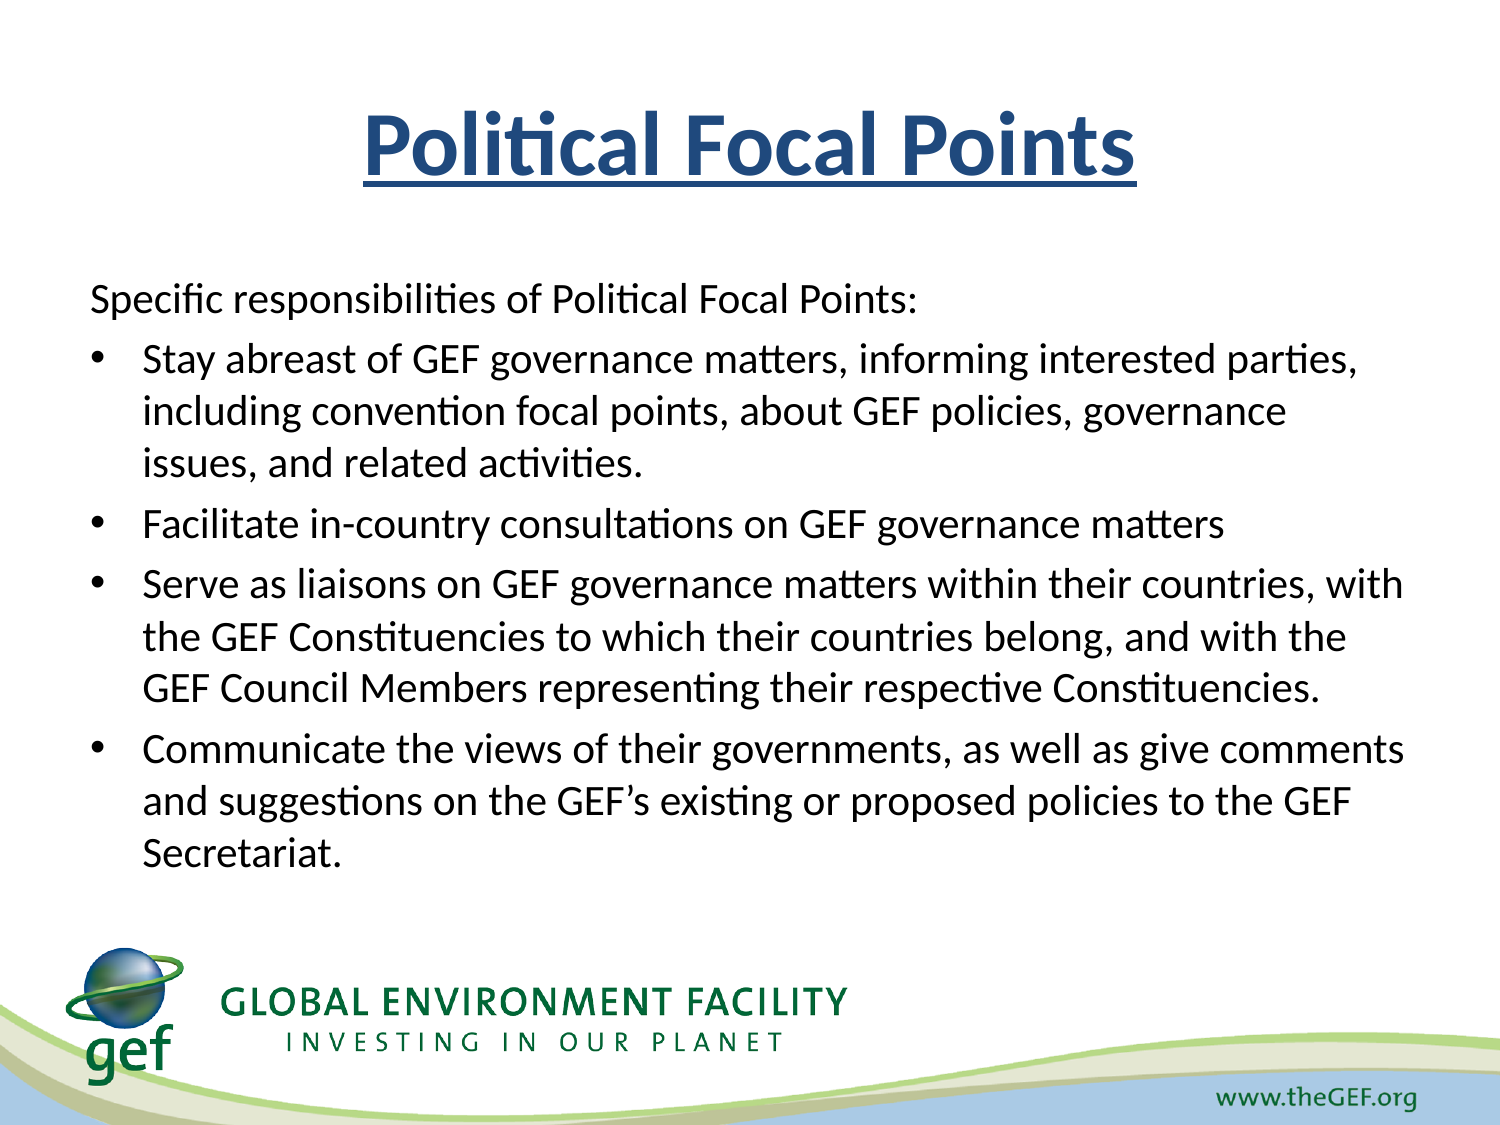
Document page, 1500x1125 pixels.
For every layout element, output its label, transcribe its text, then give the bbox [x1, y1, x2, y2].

picture [0, 920, 1500, 1125]
list Specific responsibilities of Political Focal Points: Stay abreast of GEF governance matters, informing interested parties, including convention focal points, about GEF policies, governance issues, and related activities. Facilitate in-country consultations on GEF governance matters Serve as liaisons on GEF governance matters within their countries, with the GEF Constituencies to which their countries belong, and with the GEF Council Members representing their respective Constituencies. Communicate the views of their governments, as well as give comments and suggestions on the GEF’s existing or proposed policies to the GEF Secretariat. [74, 262, 1426, 938]
title Political Focal Points [74, 44, 1426, 233]
